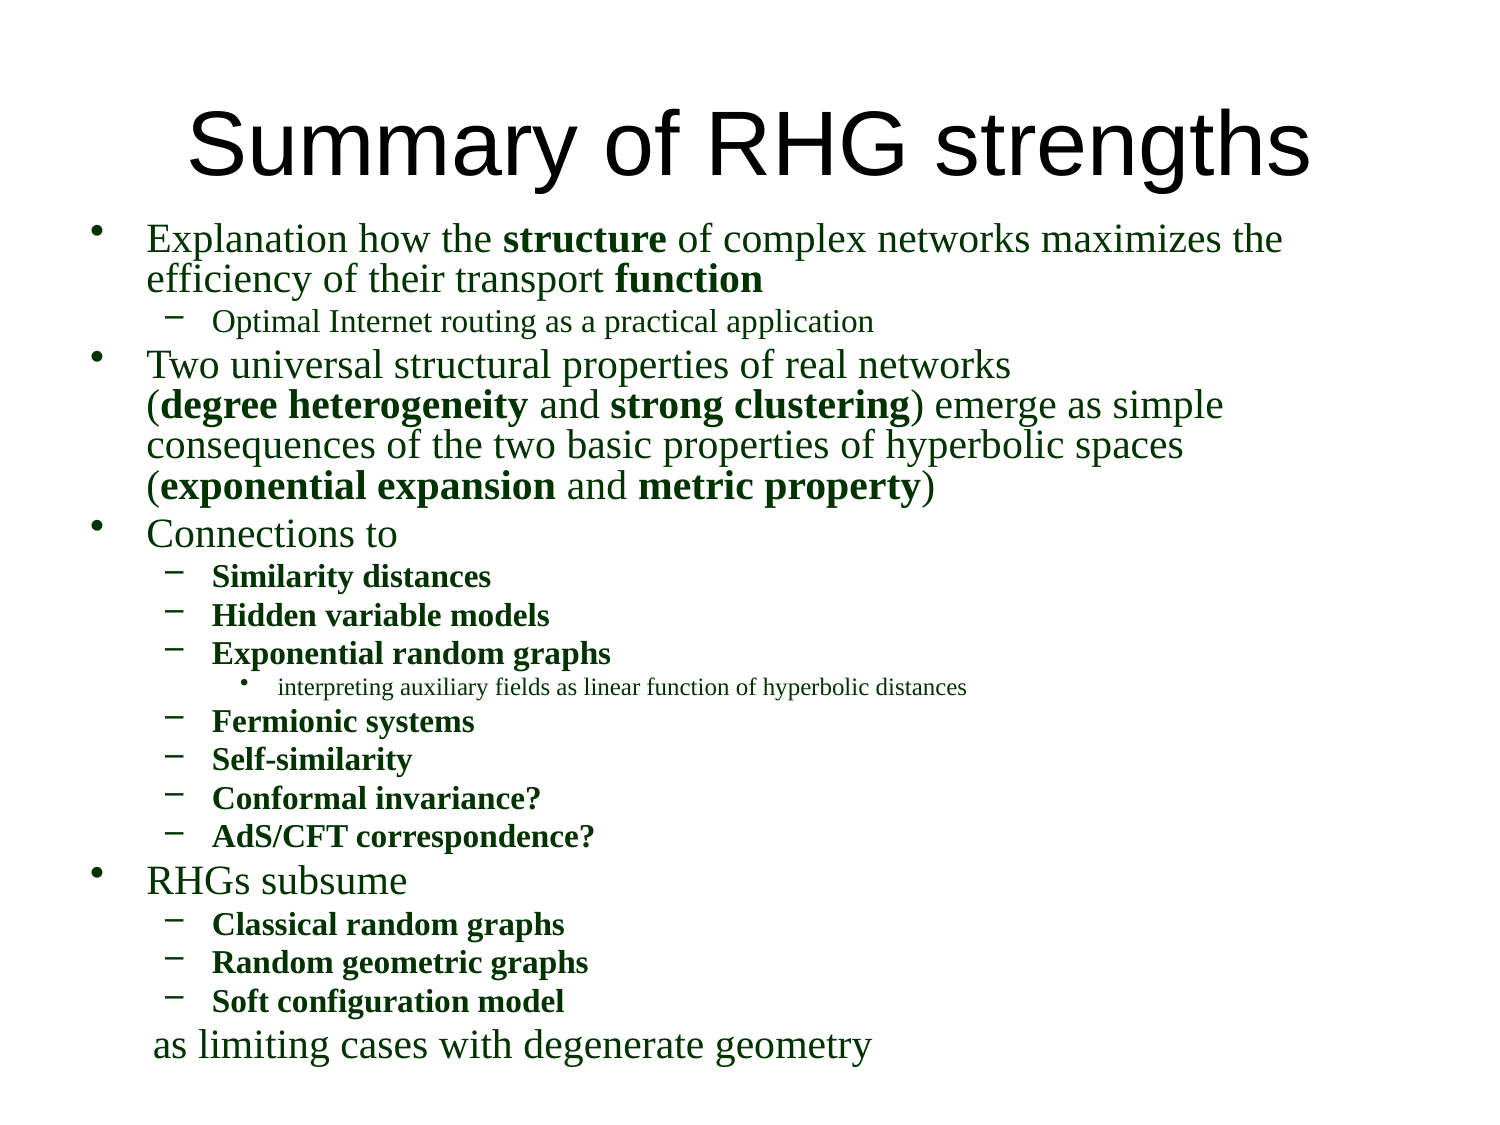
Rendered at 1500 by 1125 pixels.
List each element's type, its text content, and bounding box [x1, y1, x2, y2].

title Summary of RHG strengths [75, 45, 1425, 233]
list Explanation how the structure of complex networks maximizes the efficiency of their transport function Optimal Internet routing as a practical application Two universal structural properties of real networks (degree heterogeneity and strong clustering) emerge as simple consequences of the two basic properties of hyperbolic spaces (exponential expansion and metric property) Connections to Similarity distances Hidden variable models Exponential random graphs interpreting auxiliary fields as linear function of hyperbolic distances Fermionic systems Self-similarity Conformal invariance? AdS/CFT correspondence? RHGs subsume Classical random graphs Random geometric graphs Soft configuration model as limiting cases with degenerate geometry [75, 212, 1400, 1113]
